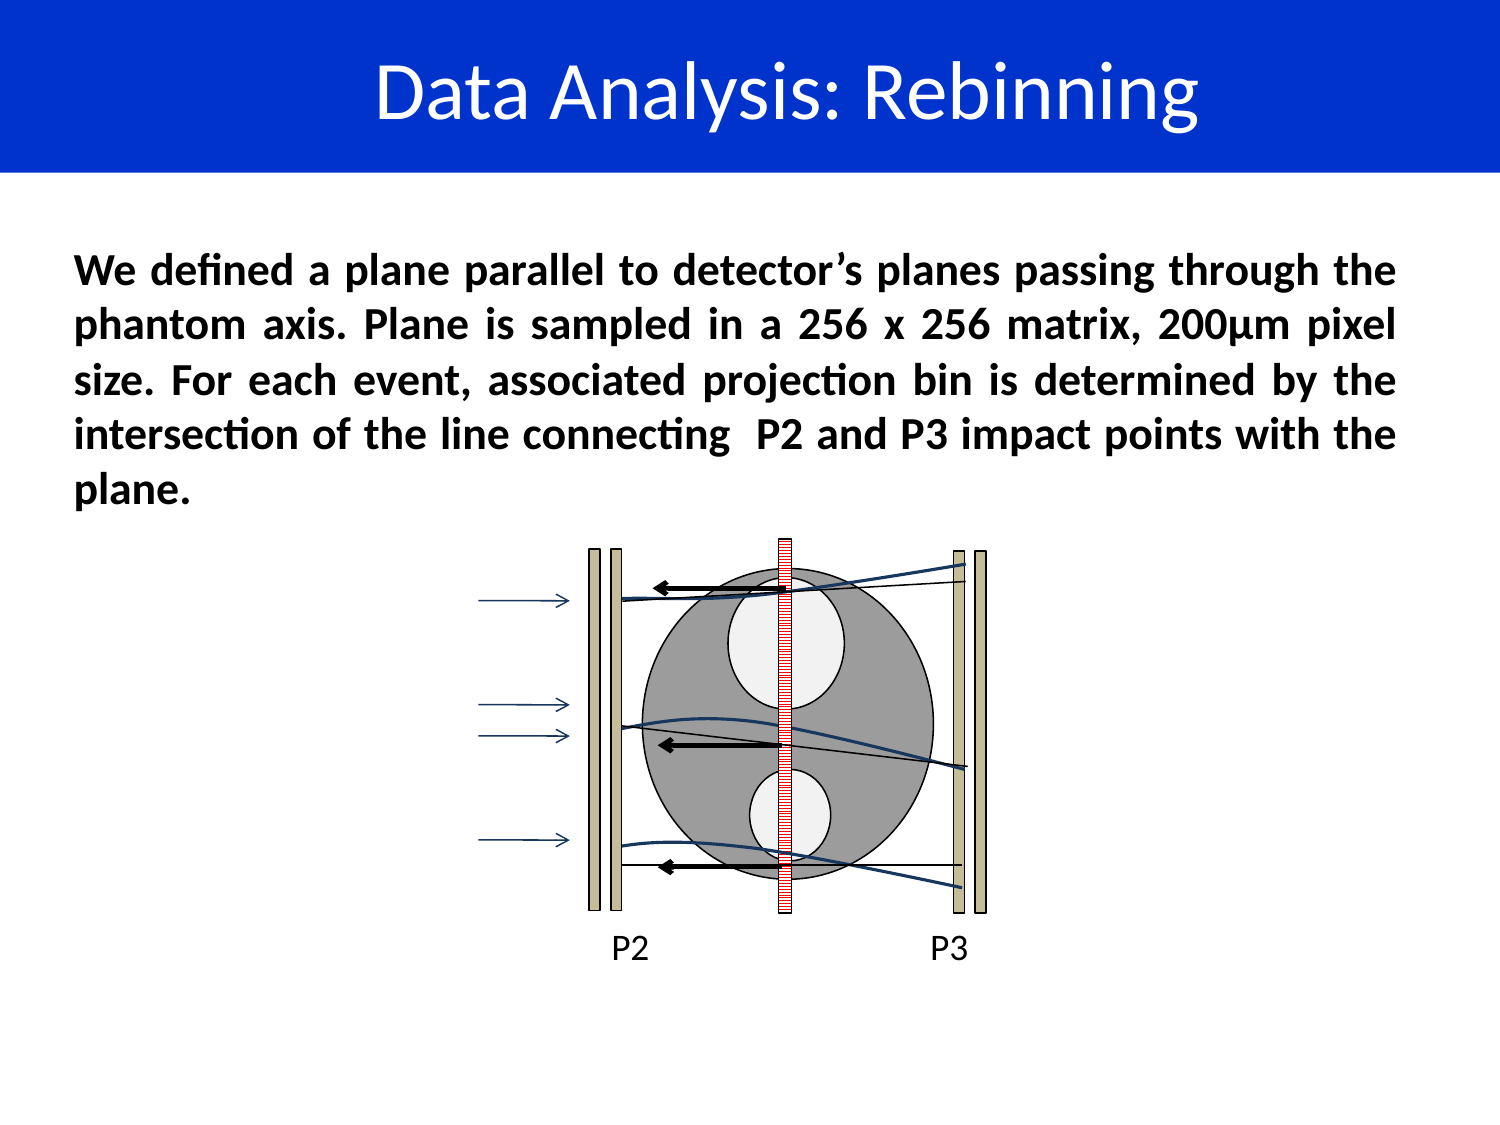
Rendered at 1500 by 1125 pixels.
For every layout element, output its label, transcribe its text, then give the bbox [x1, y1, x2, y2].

text_box Data Analysis: Rebinning [0, 0, 1500, 173]
text_box P2 [596, 922, 665, 976]
text_box P3 [915, 921, 984, 976]
text_box We defined a plane parallel to detector’s planes passing through the phantom axis. Plane is sampled in a 256 x 256 matrix, 200µm pixel size. For each event, associated projection bin is determined by the intersection of the line connecting P2 and P3 impact points with the plane. [58, 231, 1412, 510]
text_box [478, 538, 987, 913]
list [21, 206, 1447, 1003]
